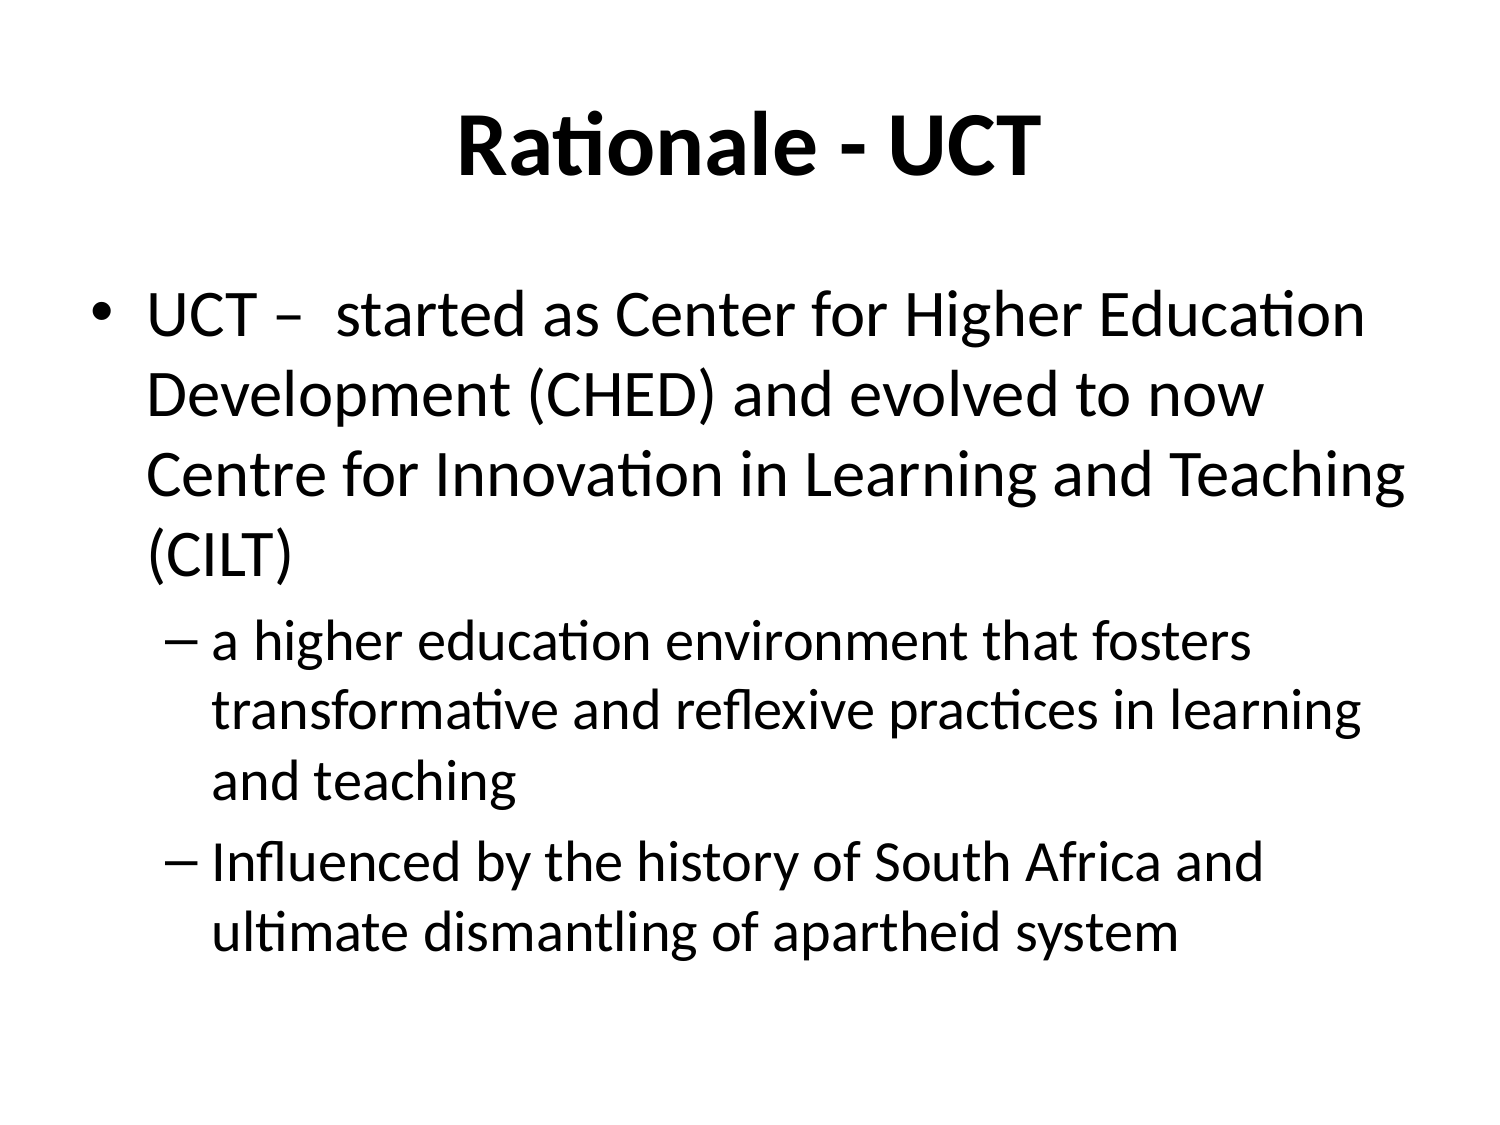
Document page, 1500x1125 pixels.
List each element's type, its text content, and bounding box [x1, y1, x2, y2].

list UCT – started as Center for Higher Education Development (CHED) and evolved to now Centre for Innovation in Learning and Teaching (CILT) a higher education environment that fosters transformative and reflexive practices in learning and teaching Influenced by the history of South Africa and ultimate dismantling of apartheid system [75, 262, 1425, 1005]
title Rationale - UCT [75, 45, 1425, 233]
